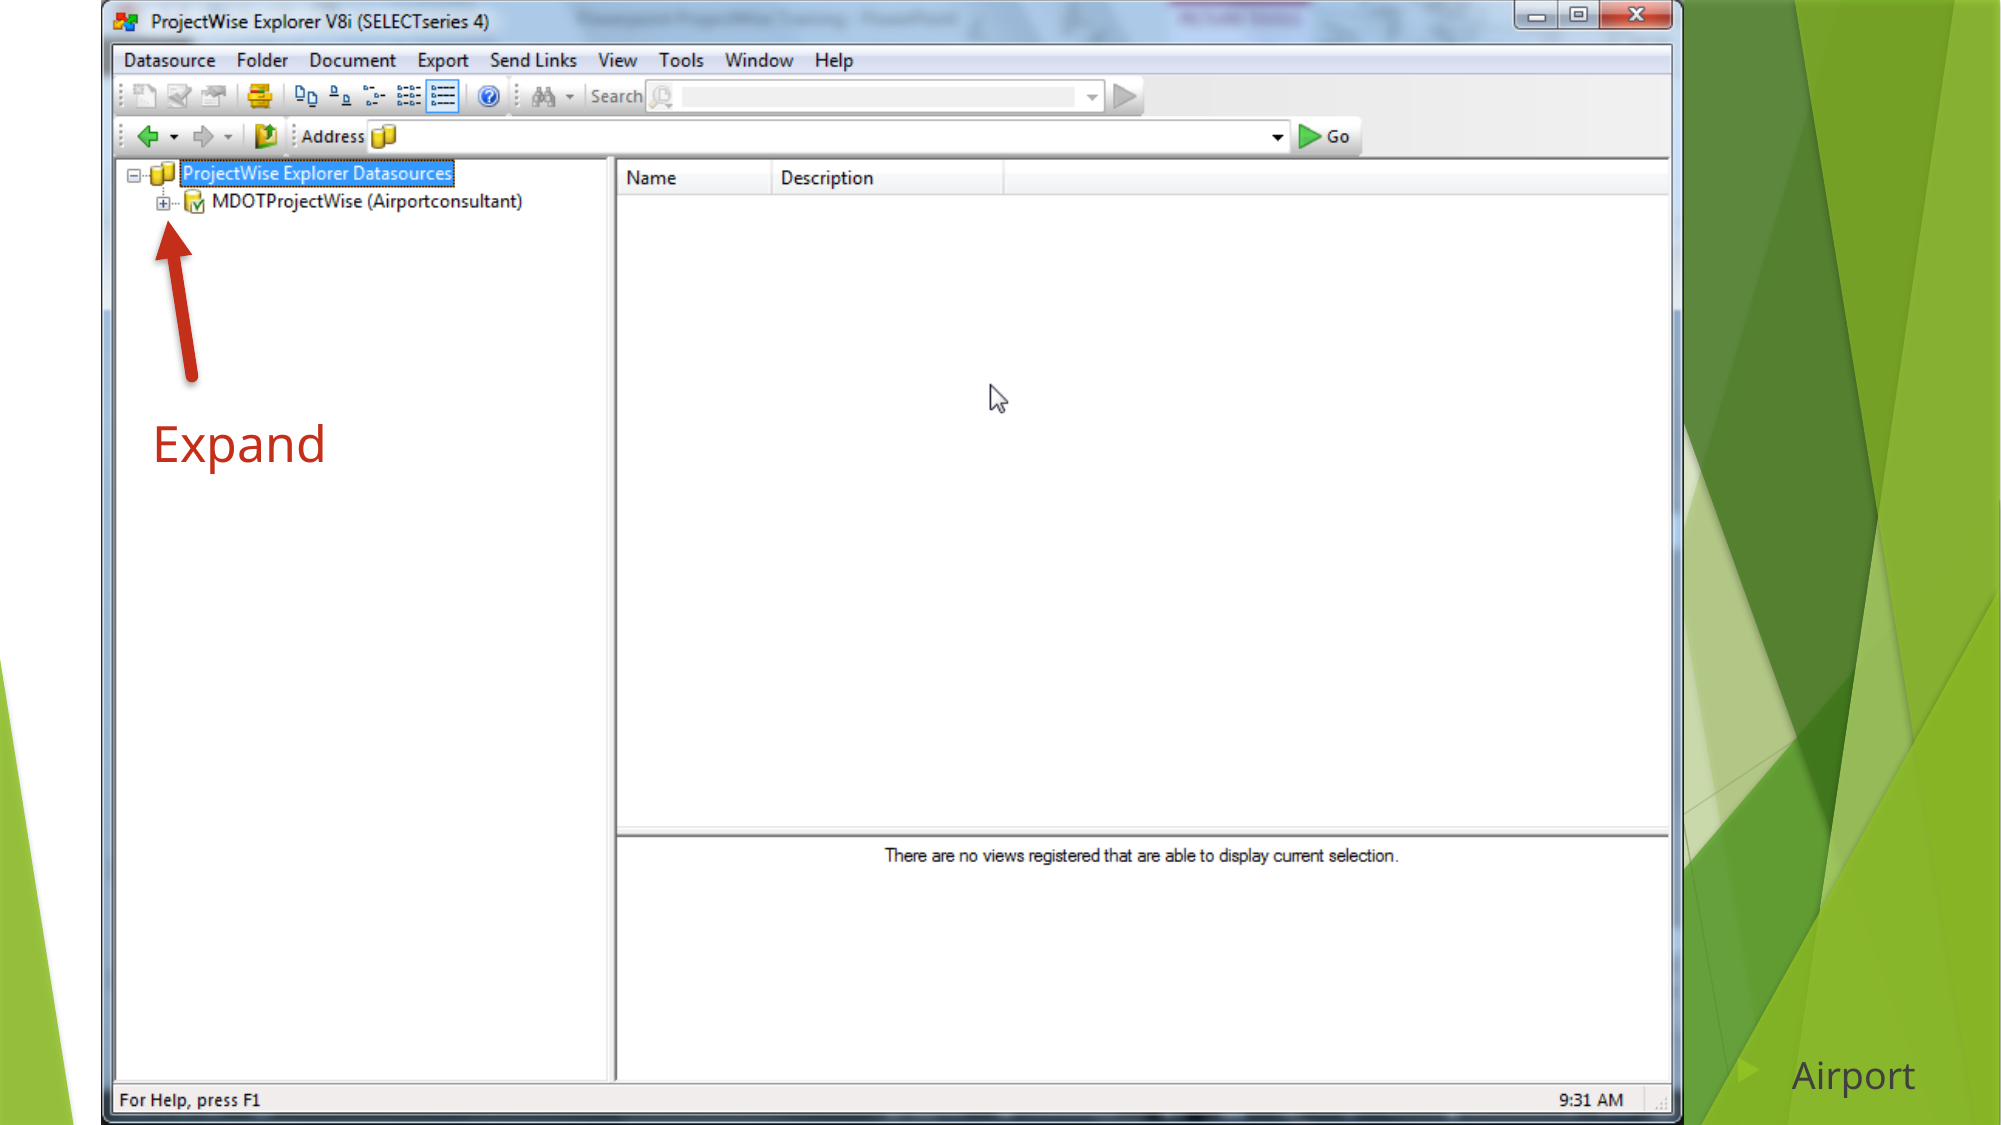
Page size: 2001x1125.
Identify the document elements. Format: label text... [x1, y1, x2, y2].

text_box Airport [1720, 1044, 2000, 1125]
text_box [167, 219, 193, 377]
picture [100, 0, 1684, 1125]
